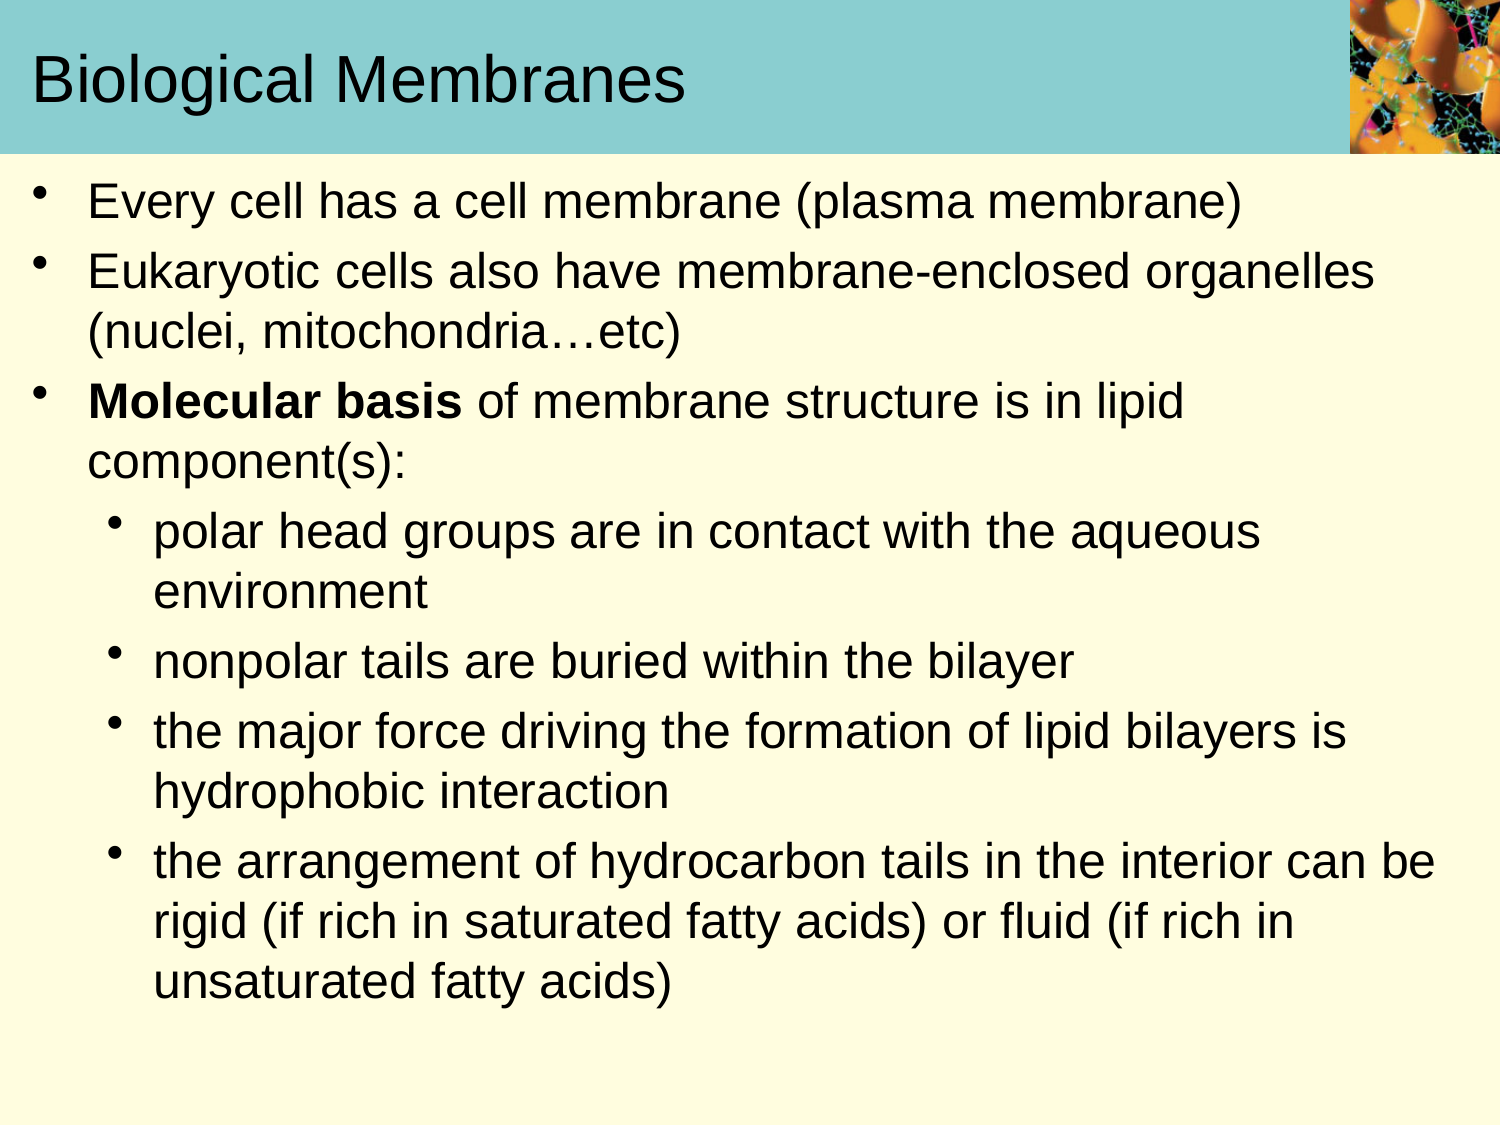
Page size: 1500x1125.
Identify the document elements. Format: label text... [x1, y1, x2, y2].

title Biological Membranes [16, 13, 1338, 138]
list Every cell has a cell membrane (plasma membrane) Eukaryotic cells also have membrane-enclosed organelles (nuclei, mitochondria…etc) Molecular basis of membrane structure is in lipid component(s): polar head groups are in contact with the aqueous environment nonpolar tails are buried within the bilayer the major force driving the formation of lipid bilayers is hydrophobic interaction the arrangement of hydrocarbon tails in the interior can be rigid (if rich in saturated fatty acids) or fluid (if rich in unsaturated fatty acids) [16, 161, 1475, 1100]
picture [1350, 0, 1500, 154]
